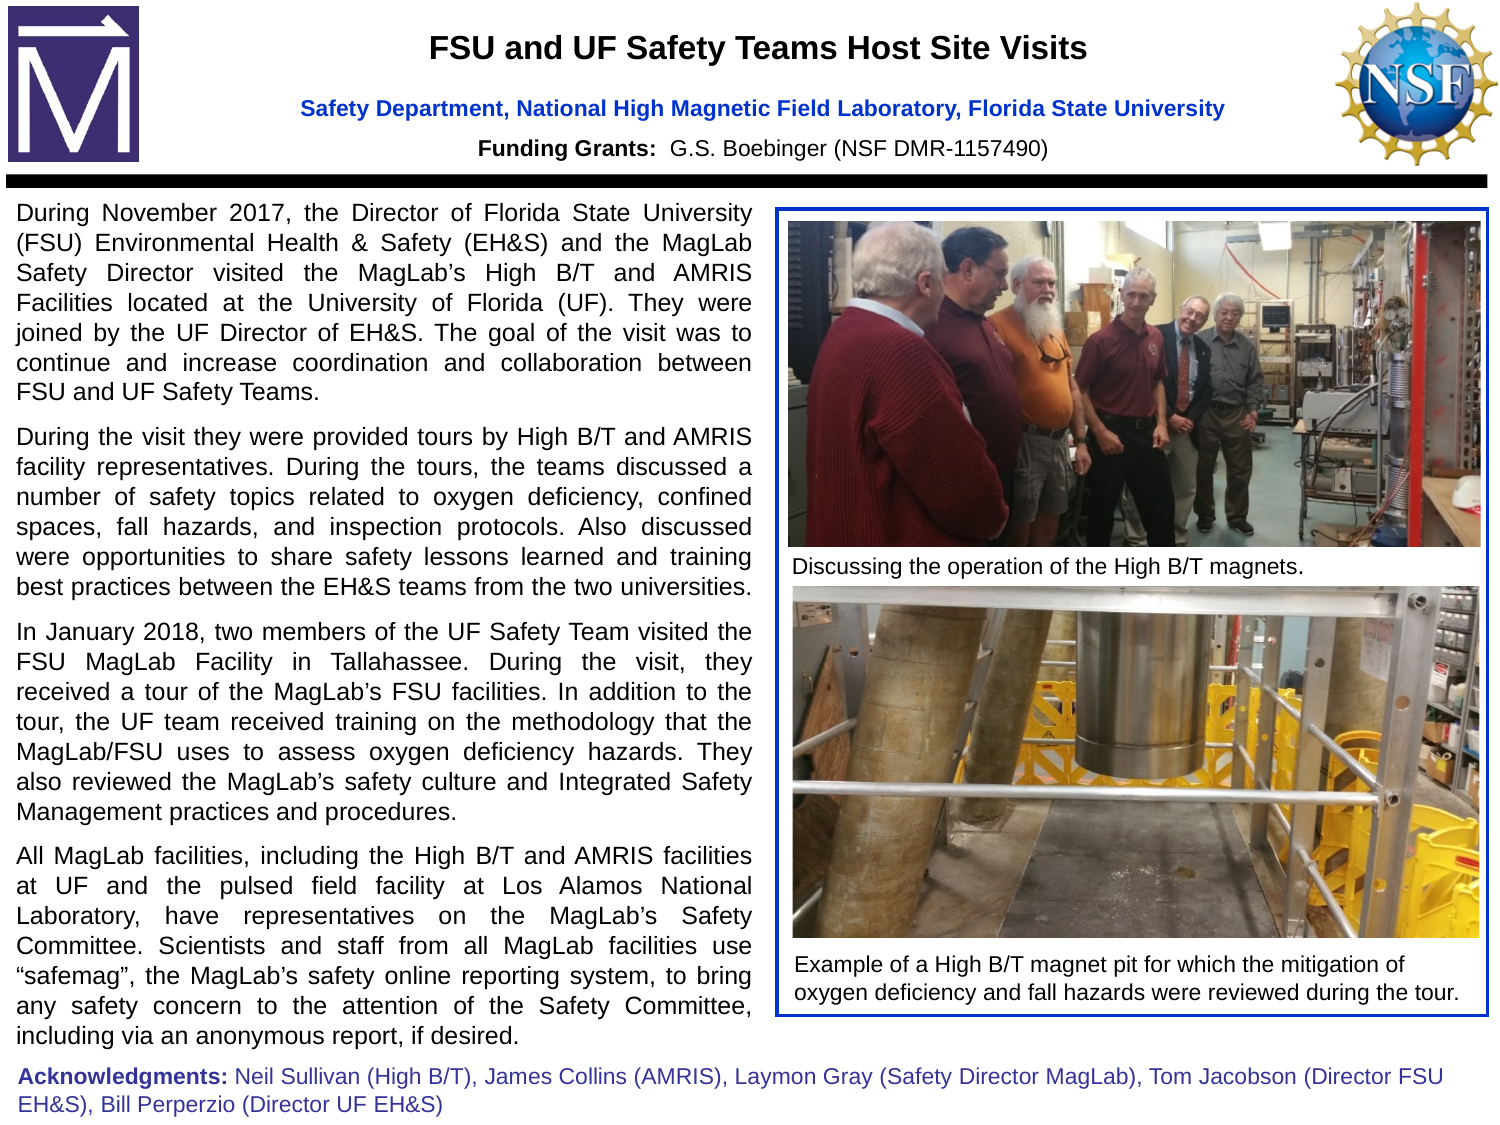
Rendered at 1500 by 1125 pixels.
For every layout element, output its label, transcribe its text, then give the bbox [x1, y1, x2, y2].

picture [1332, 0, 1500, 169]
text_box Acknowledgments: Neil Sullivan (High B/T), James Collins (AMRIS), Laymon Gray (Safety Director MagLab), Tom Jacobson (Director FSU EH&S), Bill Perperzio (Director UF EH&S) [2, 1054, 1491, 1124]
picture [787, 221, 1481, 547]
text_box Example of a High B/T magnet pit for which the mitigation of oxygen deficiency and fall hazards were reviewed during the tour. [779, 942, 1486, 1013]
text_box During November 2017, the Director of Florida State University (FSU) Environmental Health & Safety (EH&S) and the MagLab Safety Director visited the MagLab’s High B/T and AMRIS Facilities located at the University of Florida (UF). They were joined by the UF Director of EH&S. The goal of the visit was to continue and increase coordination and collaboration between FSU and UF Safety Teams. During the visit they were provided tours by High B/T and AMRIS facility representatives. During the tours, the teams discussed a number of safety topics related to oxygen deficiency, confined spaces, fall hazards, and inspection protocols. Also discussed were opportunities to share safety lessons learned and training best practices between the EH&S teams from the two universities. In January 2018, two members of the UF Safety Team visited the FSU MagLab Facility in Tallahassee. During the visit, they received a tour of the MagLab’s FSU facilities. In addition to the tour, the UF team received training on the methodology that the MagLab/FSU uses to assess oxygen deficiency hazards. They also reviewed the MagLab’s safety culture and Integrated Safety Management practices and procedures. All MagLab facilities, including the High B/T and AMRIS facilities at UF and the pulsed field facility at Los Alamos National Laboratory, have representatives on the MagLab’s Safety Committee. Scientists and staff from all MagLab facilities use “safemag”, the MagLab’s safety online reporting system, to bring any safety concern to the attention of the Safety Committee, including via an anonymous report, if desired. [1, 188, 769, 1058]
text_box [777, 208, 1488, 1016]
text_box FSU and UF Safety Teams Host Site Visits Safety Department, National High Magnetic Field Laboratory, Florida State University Funding Grants: G.S. Boebinger (NSF DMR-1157490) [138, 19, 1327, 169]
picture [792, 586, 1480, 939]
picture [8, 6, 139, 163]
